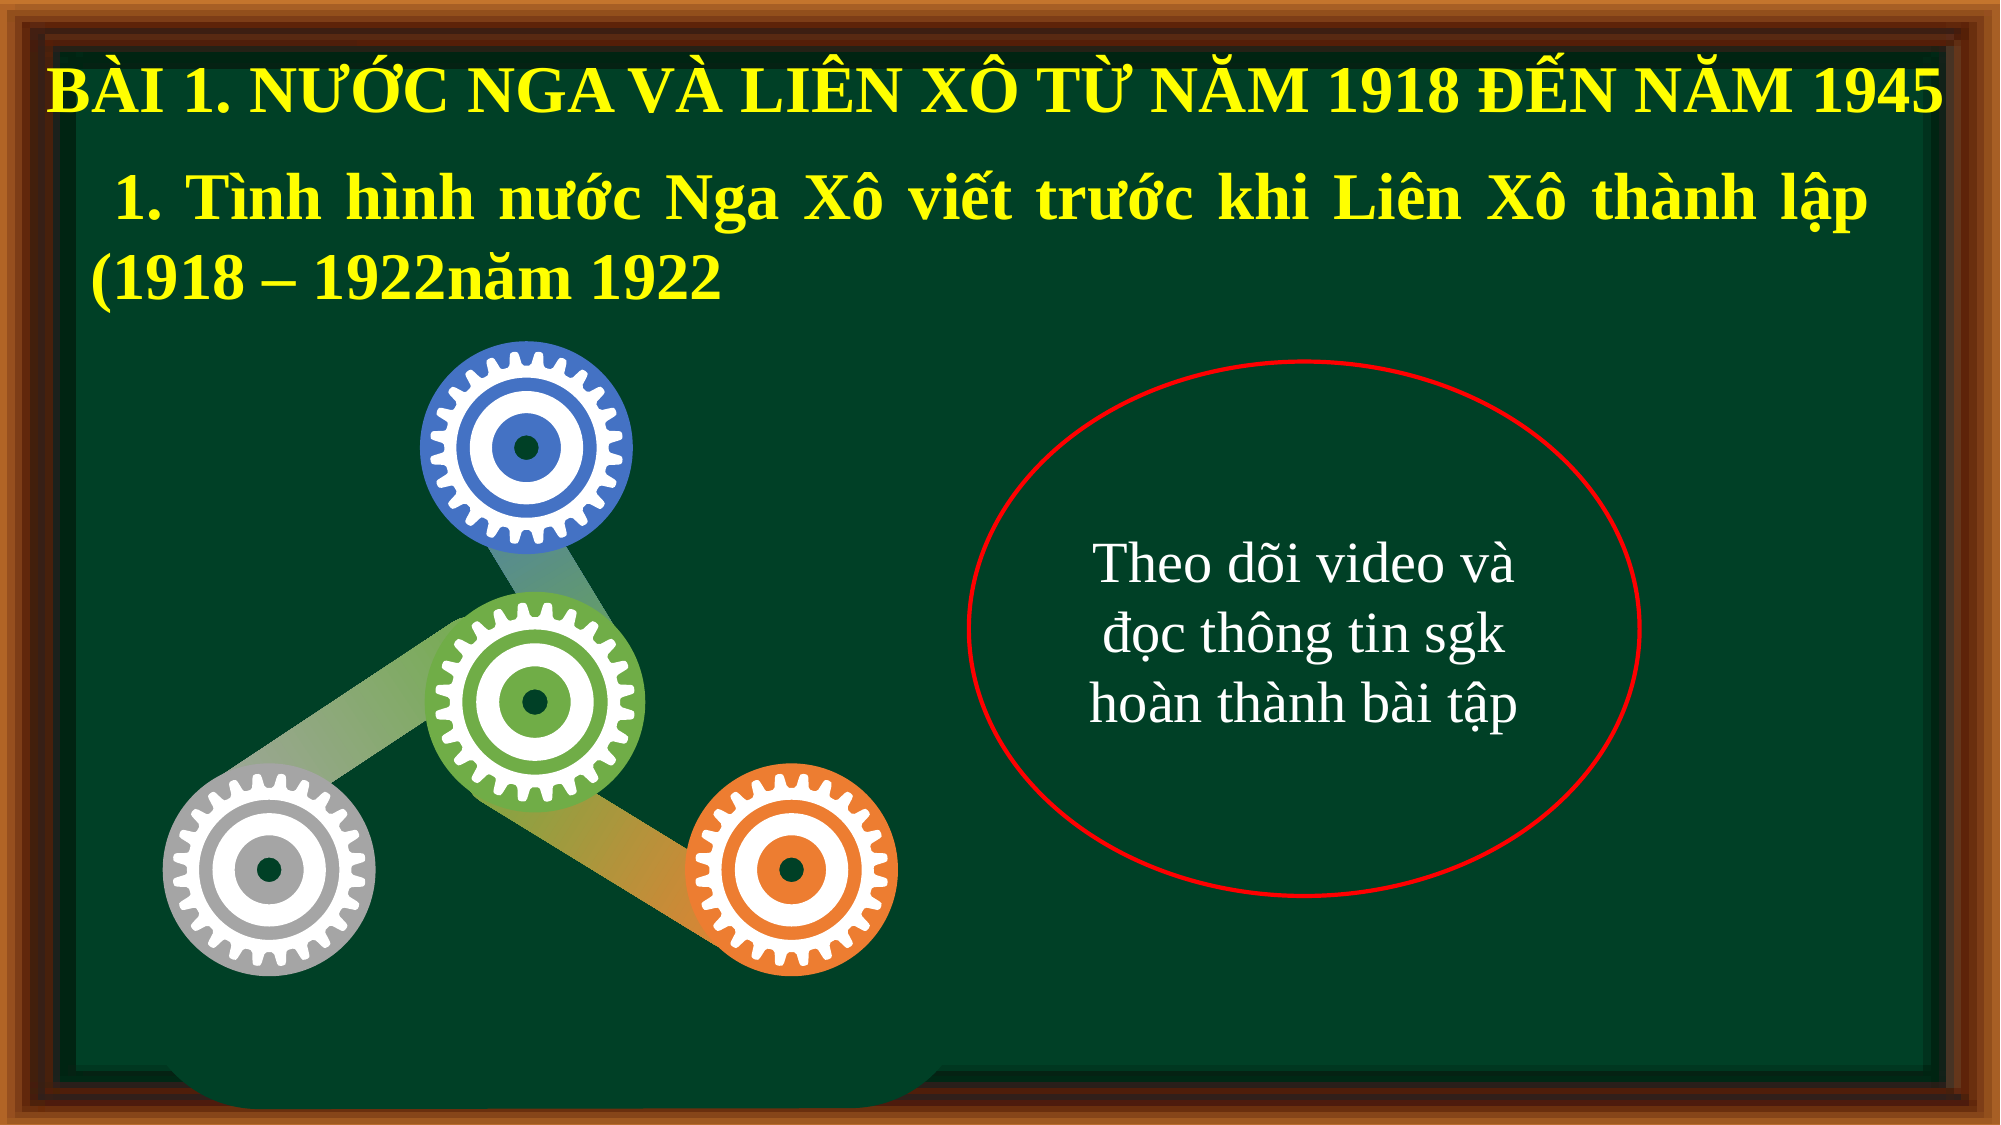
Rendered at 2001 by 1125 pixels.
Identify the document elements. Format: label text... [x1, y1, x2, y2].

text_box 1. Tình hình nước Nga Xô viết trước khi Liên Xô thành lập (1918 – 1922năm 1922 [75, 145, 1888, 320]
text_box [162, 763, 376, 977]
text_box Theo dõi video và đọc thông tin sgk hoàn thành bài tập [981, 359, 1642, 899]
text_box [424, 591, 646, 813]
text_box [419, 340, 634, 555]
picture [0, 0, 2000, 1125]
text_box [684, 763, 899, 977]
text_box BÀI 1. NƯỚC NGA VÀ LIÊN XÔ TỪ NĂM 1918 ĐẾN NĂM 1945 [32, 38, 1968, 134]
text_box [143, 328, 975, 1115]
